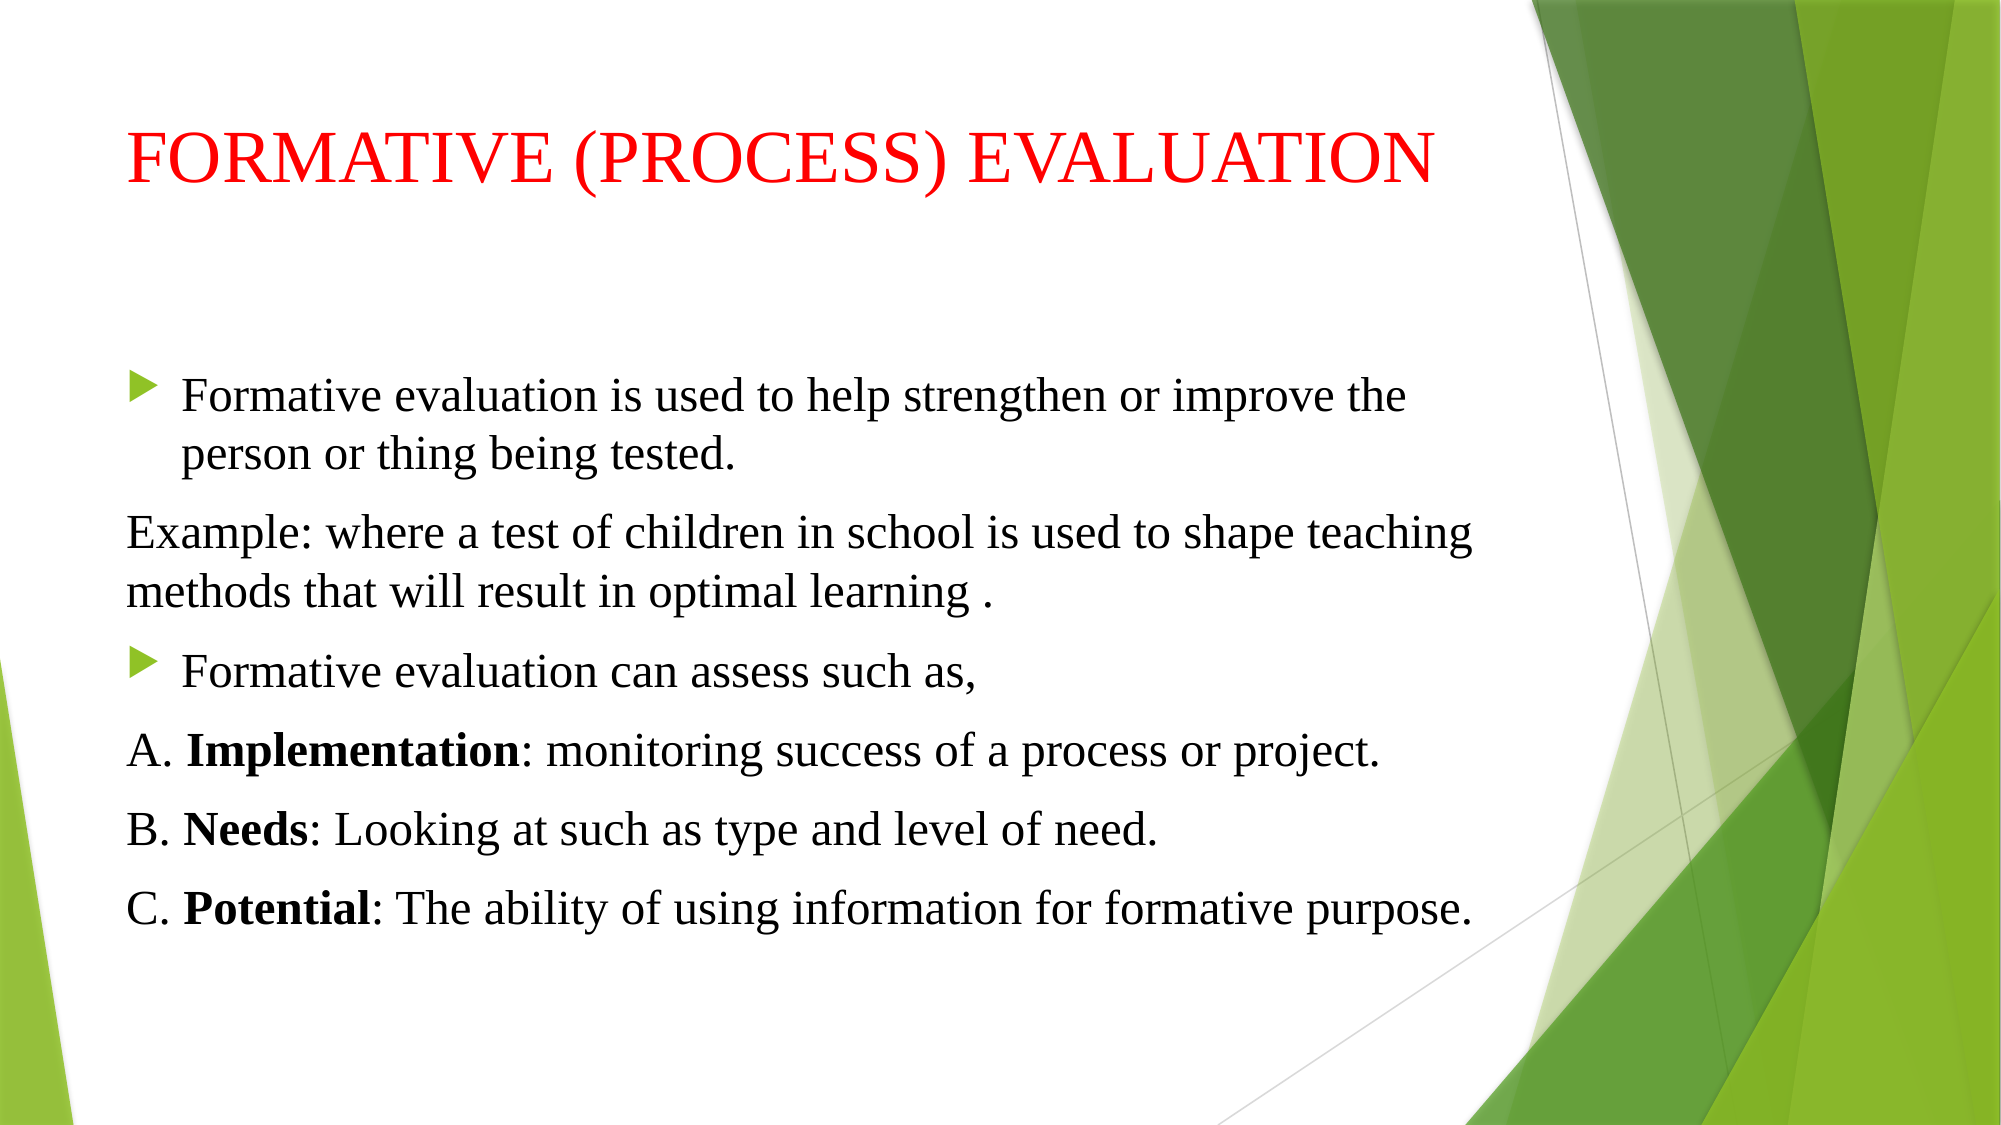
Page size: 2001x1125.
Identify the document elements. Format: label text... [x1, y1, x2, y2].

list Formative evaluation is used to help strengthen or improve the person or thing being tested. Example: where a test of children in school is used to shape teaching methods that will result in optimal learning . Formative evaluation can assess such as, A. Implementation: monitoring success of a process or project. B. Needs: Looking at such as type and level of need. C. Potential: The ability of using information for formative purpose. [111, 354, 1522, 992]
title FORMATIVE (PROCESS) EVALUATION [111, 99, 1522, 317]
